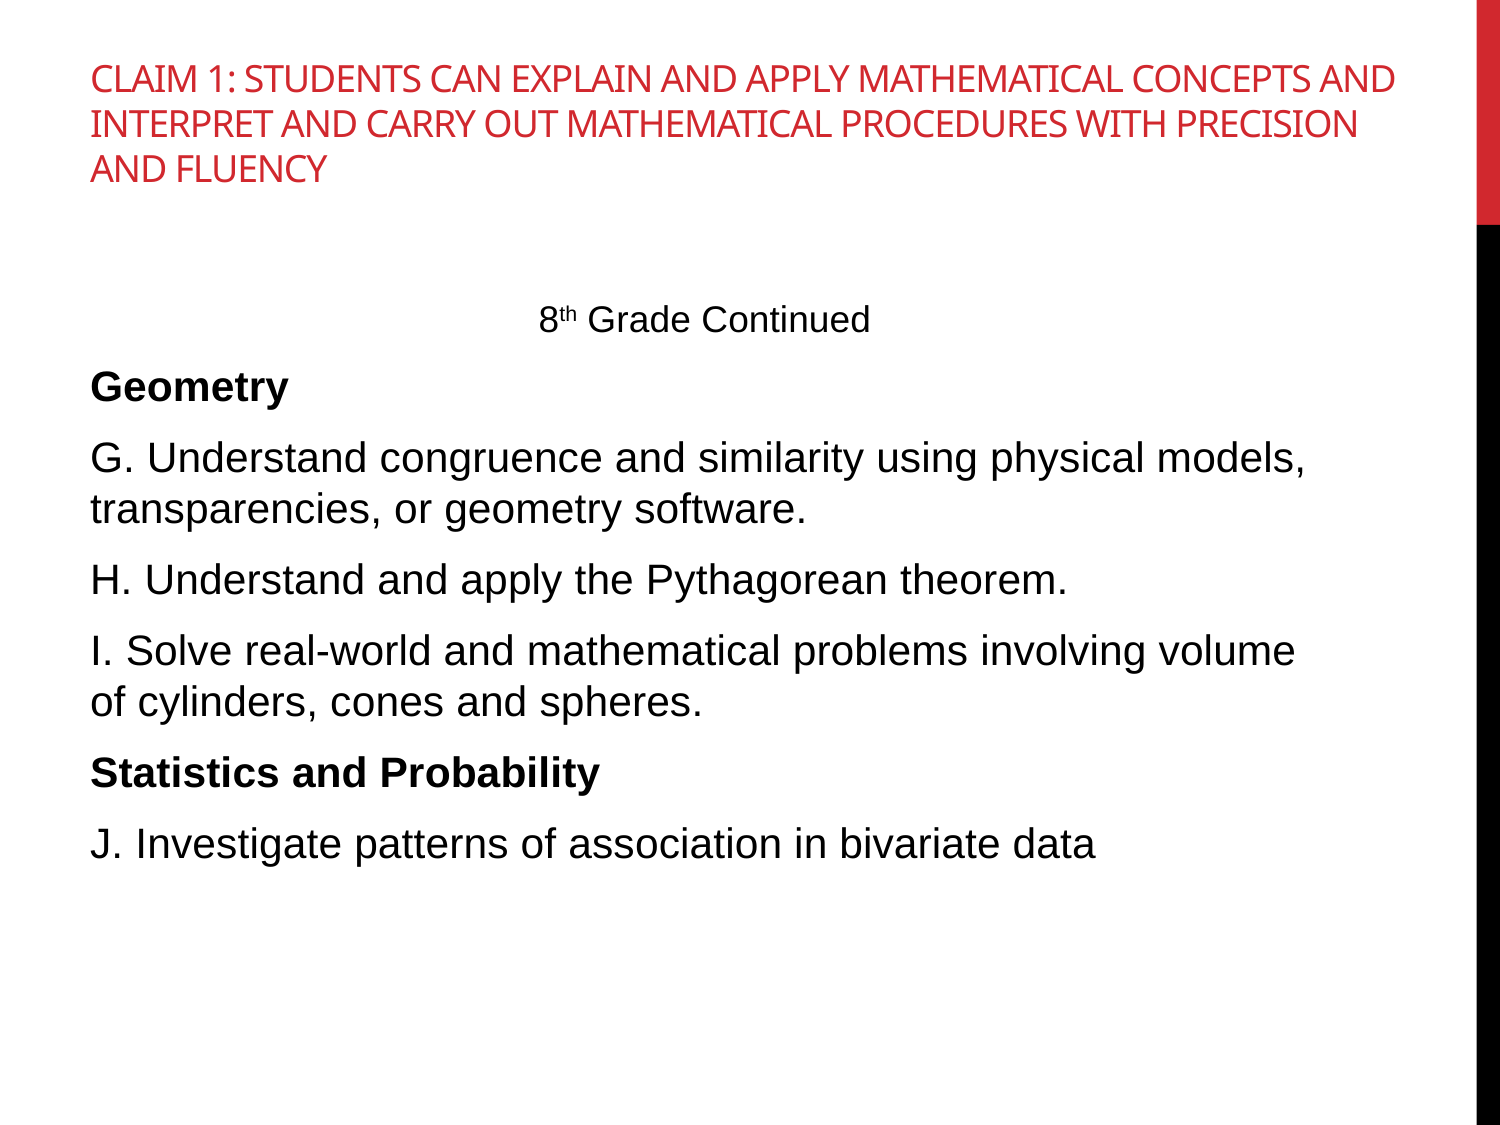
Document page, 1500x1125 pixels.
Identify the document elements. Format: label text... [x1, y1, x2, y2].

title Claim 1: Students can explain and apply mathematical concepts and interpret and carry out mathematical procedures with precision and fluency [75, 25, 1426, 198]
list 8th Grade Continued Geometry G. Understand congruence and similarity using physical models, transparencies, or geometry software. H. Understand and apply the Pythagorean theorem. I. Solve real-world and mathematical problems involving volume of cylinders, cones and spheres. Statistics and Probability J. Investigate patterns of association in bivariate data [75, 287, 1325, 1005]
